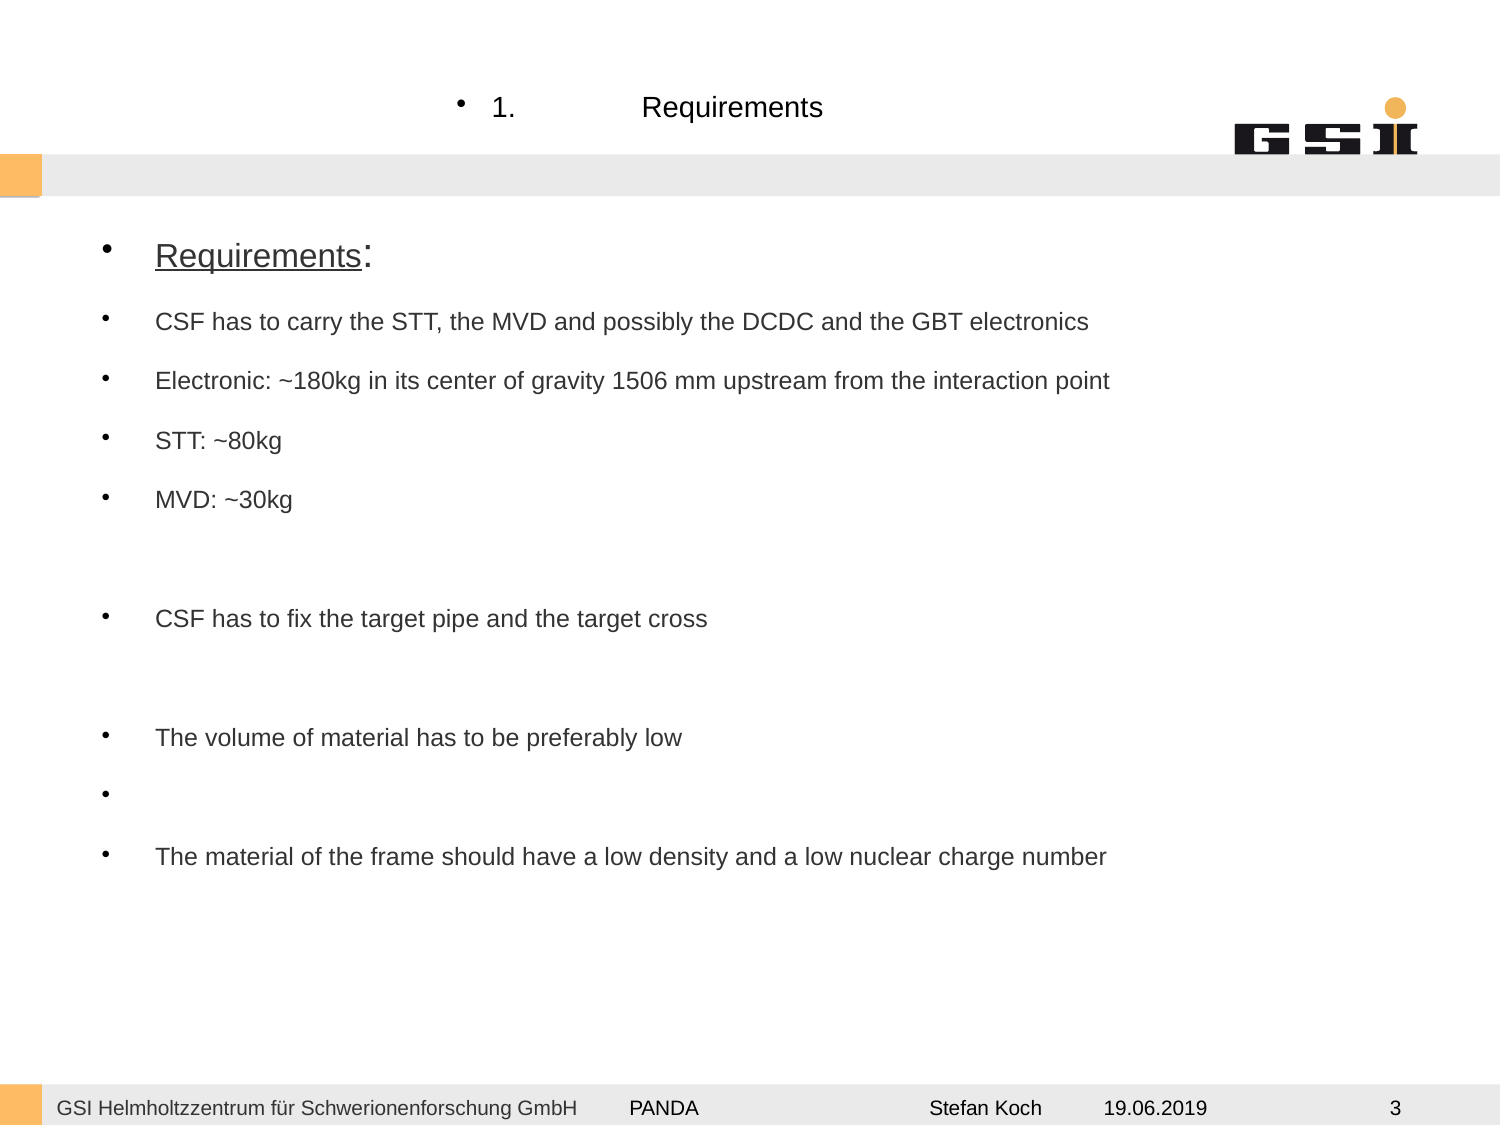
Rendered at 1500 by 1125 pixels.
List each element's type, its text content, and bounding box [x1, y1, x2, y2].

text_box 1. Requirements [441, 80, 1024, 131]
text_box Requirements: CSF has to carry the STT, the MVD and possibly the DCDC and the GBT electronics Electronic: ~180kg in its center of gravity 1506 mm upstream from the interaction point STT: ~80kg MVD: ~30kg CSF has to fix the target pipe and the target cross The volume of material has to be preferably low The material of the frame should have a low density and a low nuclear charge number [69, 218, 1417, 1023]
picture [1233, 95, 1419, 154]
